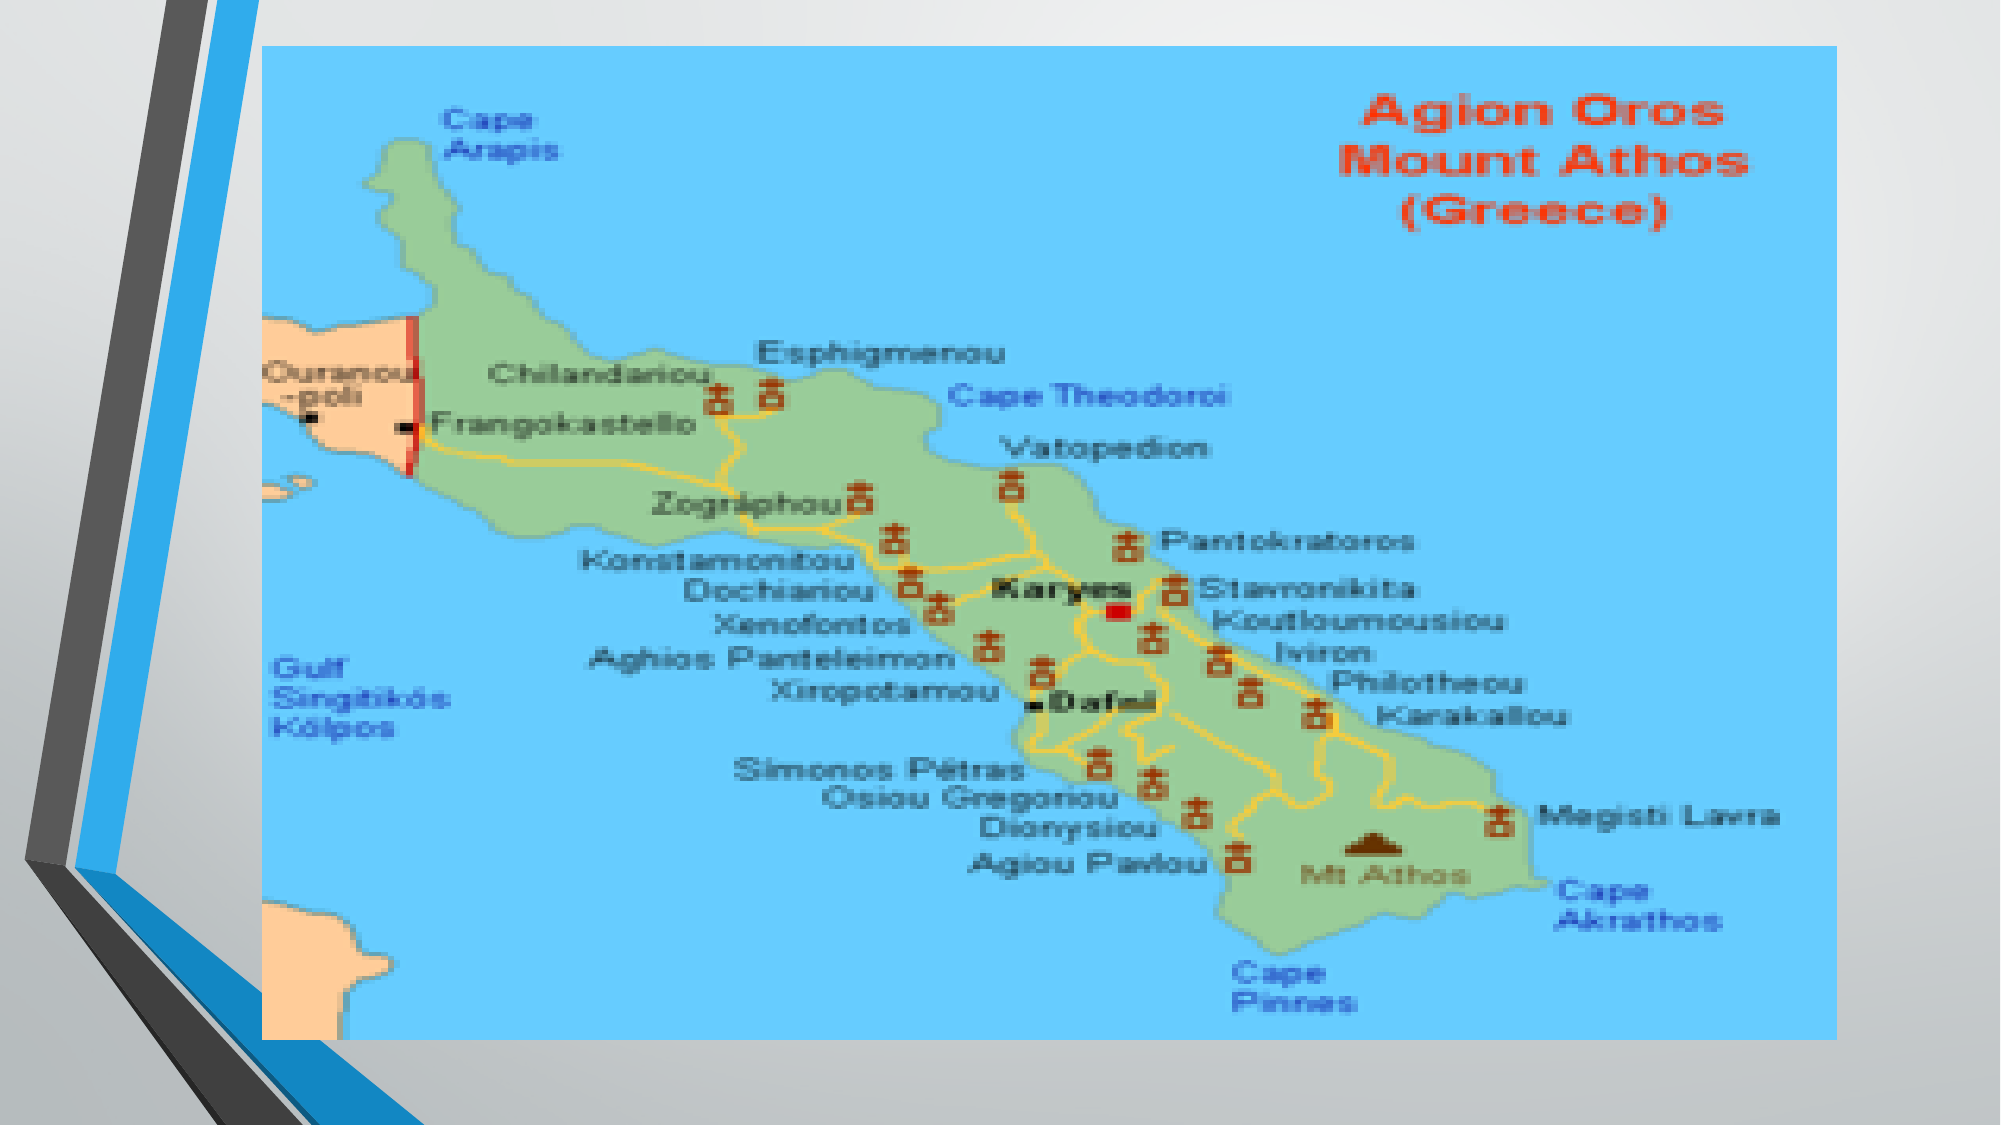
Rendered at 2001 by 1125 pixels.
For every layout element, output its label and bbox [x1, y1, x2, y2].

list [262, 45, 1837, 1041]
